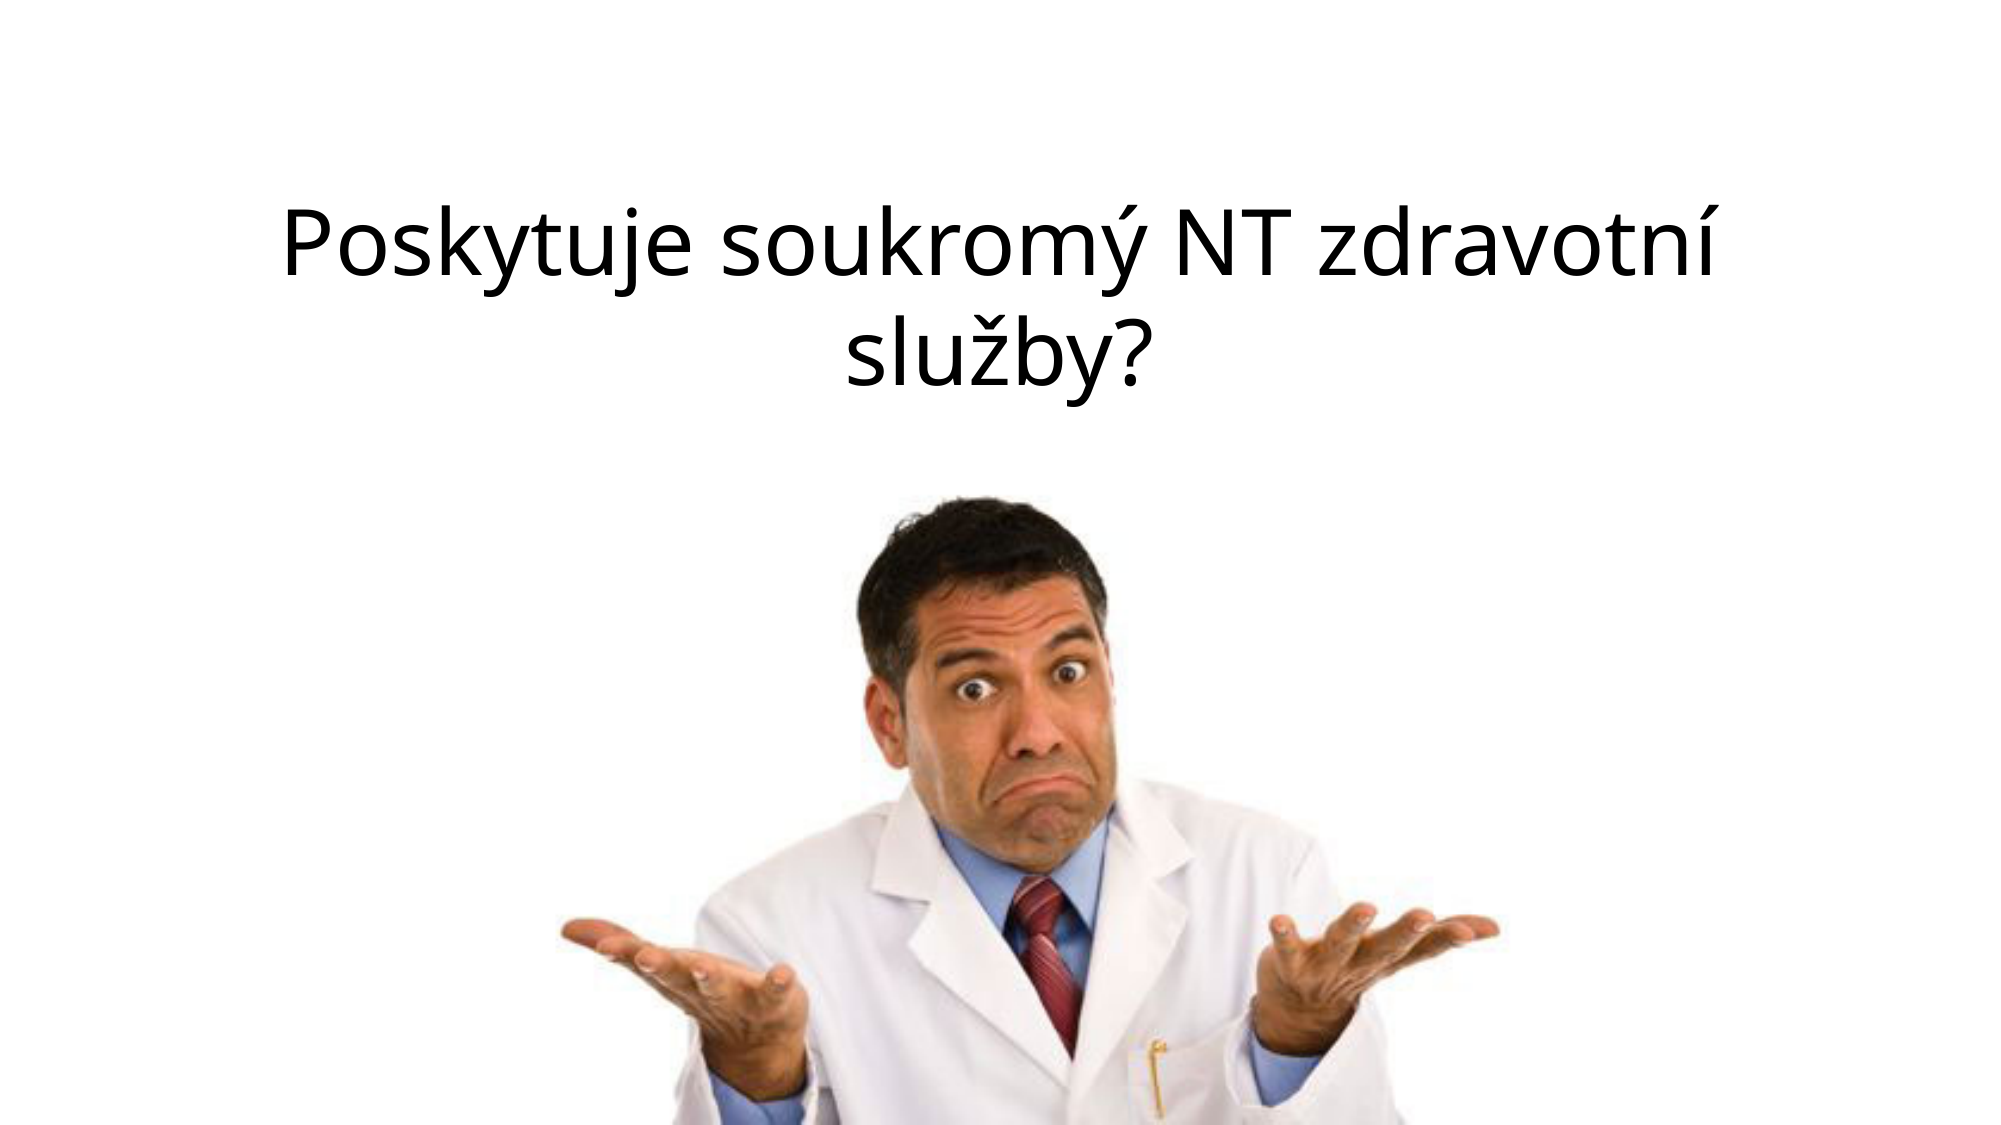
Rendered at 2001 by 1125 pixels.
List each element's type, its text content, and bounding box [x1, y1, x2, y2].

picture [404, 458, 1596, 1125]
text_box Poskytuje soukromý NT zdravotní služby? [124, 176, 1876, 411]
